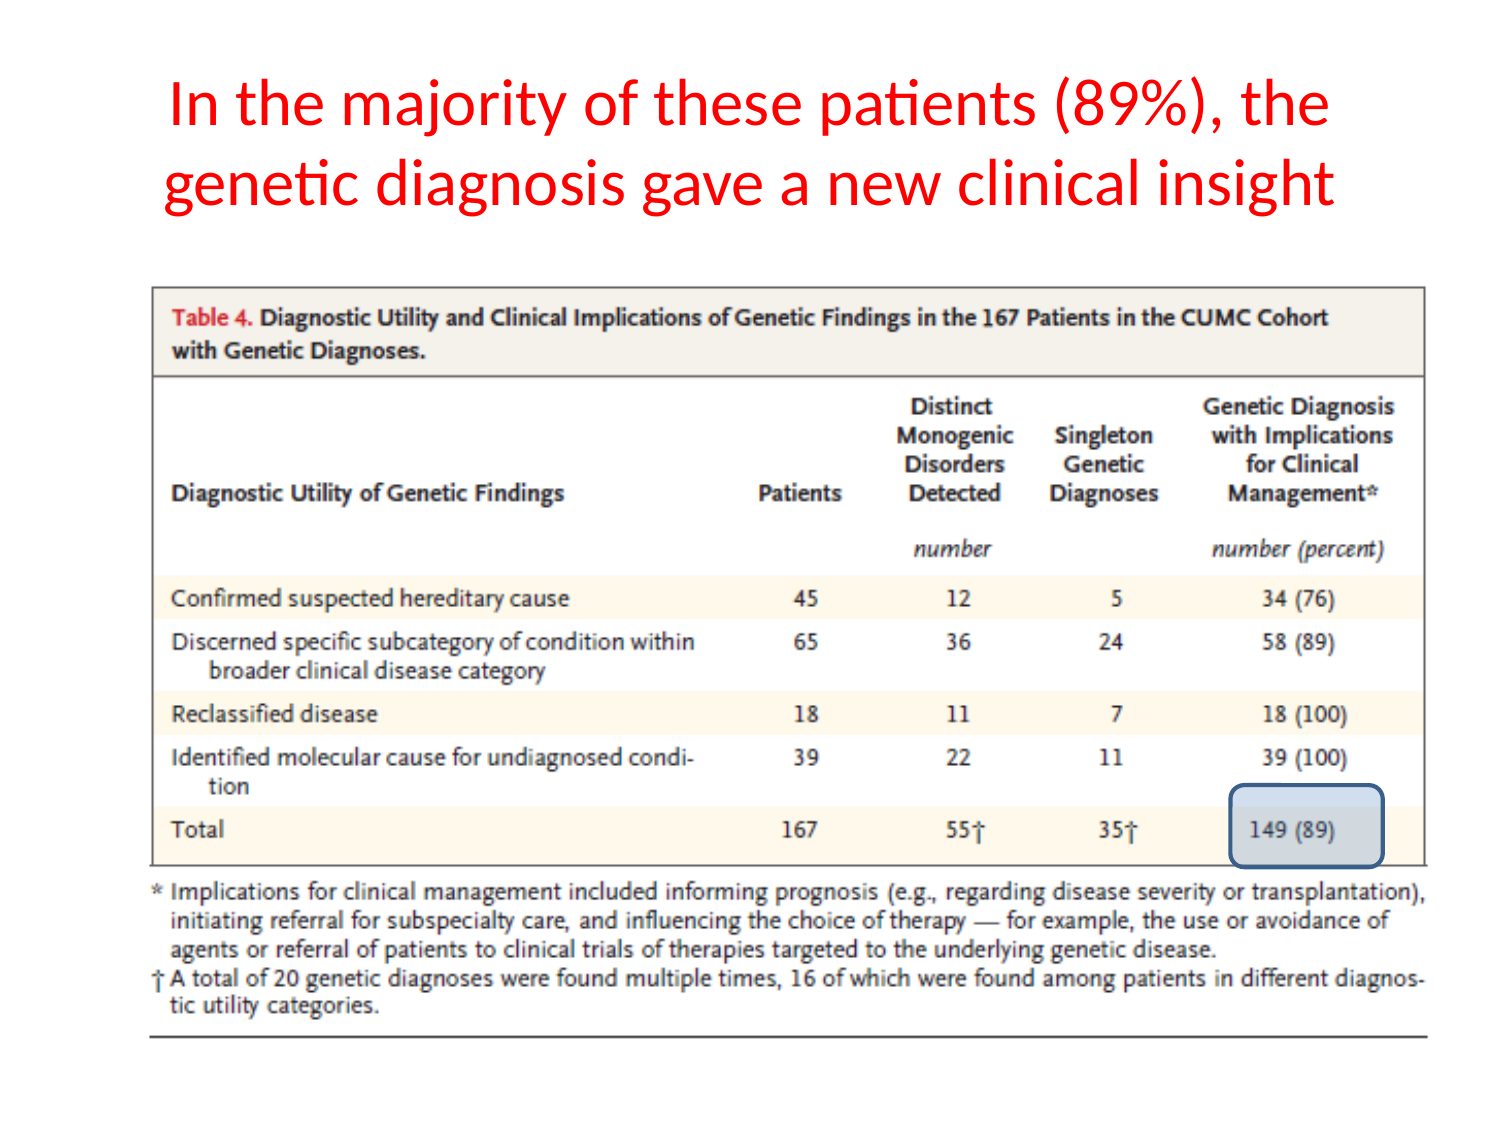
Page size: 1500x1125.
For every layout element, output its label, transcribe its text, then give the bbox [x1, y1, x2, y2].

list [116, 256, 1458, 1055]
title In the majority of these patients (89%), the genetic diagnosis gave a new clinical insight [75, 45, 1425, 233]
